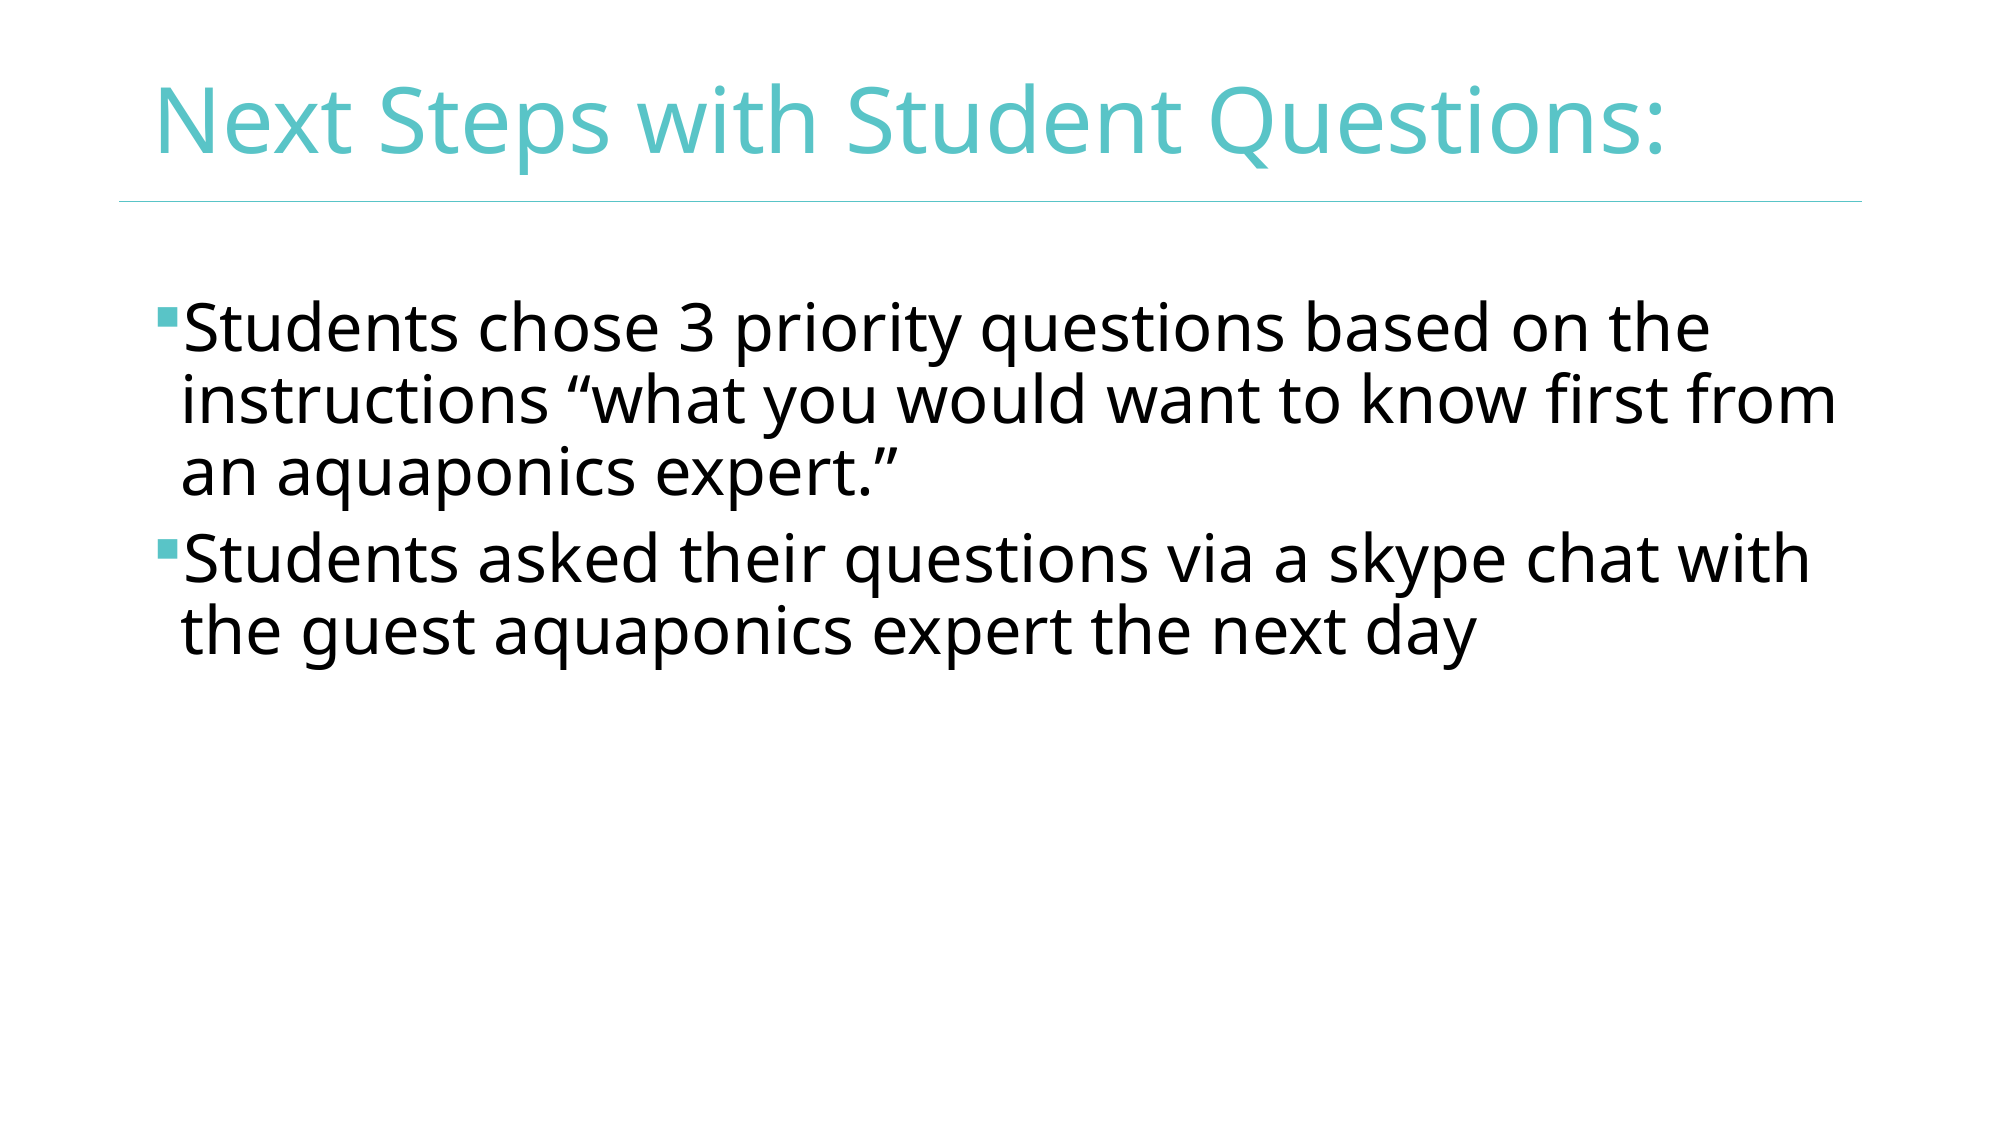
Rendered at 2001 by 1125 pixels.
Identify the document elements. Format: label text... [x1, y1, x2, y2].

title Next Steps with Student Questions: [137, 15, 1863, 233]
list Students chose 3 priority questions based on the instructions “what you would want to know first from an aquaponics expert.” Students asked their questions via a skype chat with the guest aquaponics expert the next day [137, 286, 1863, 737]
